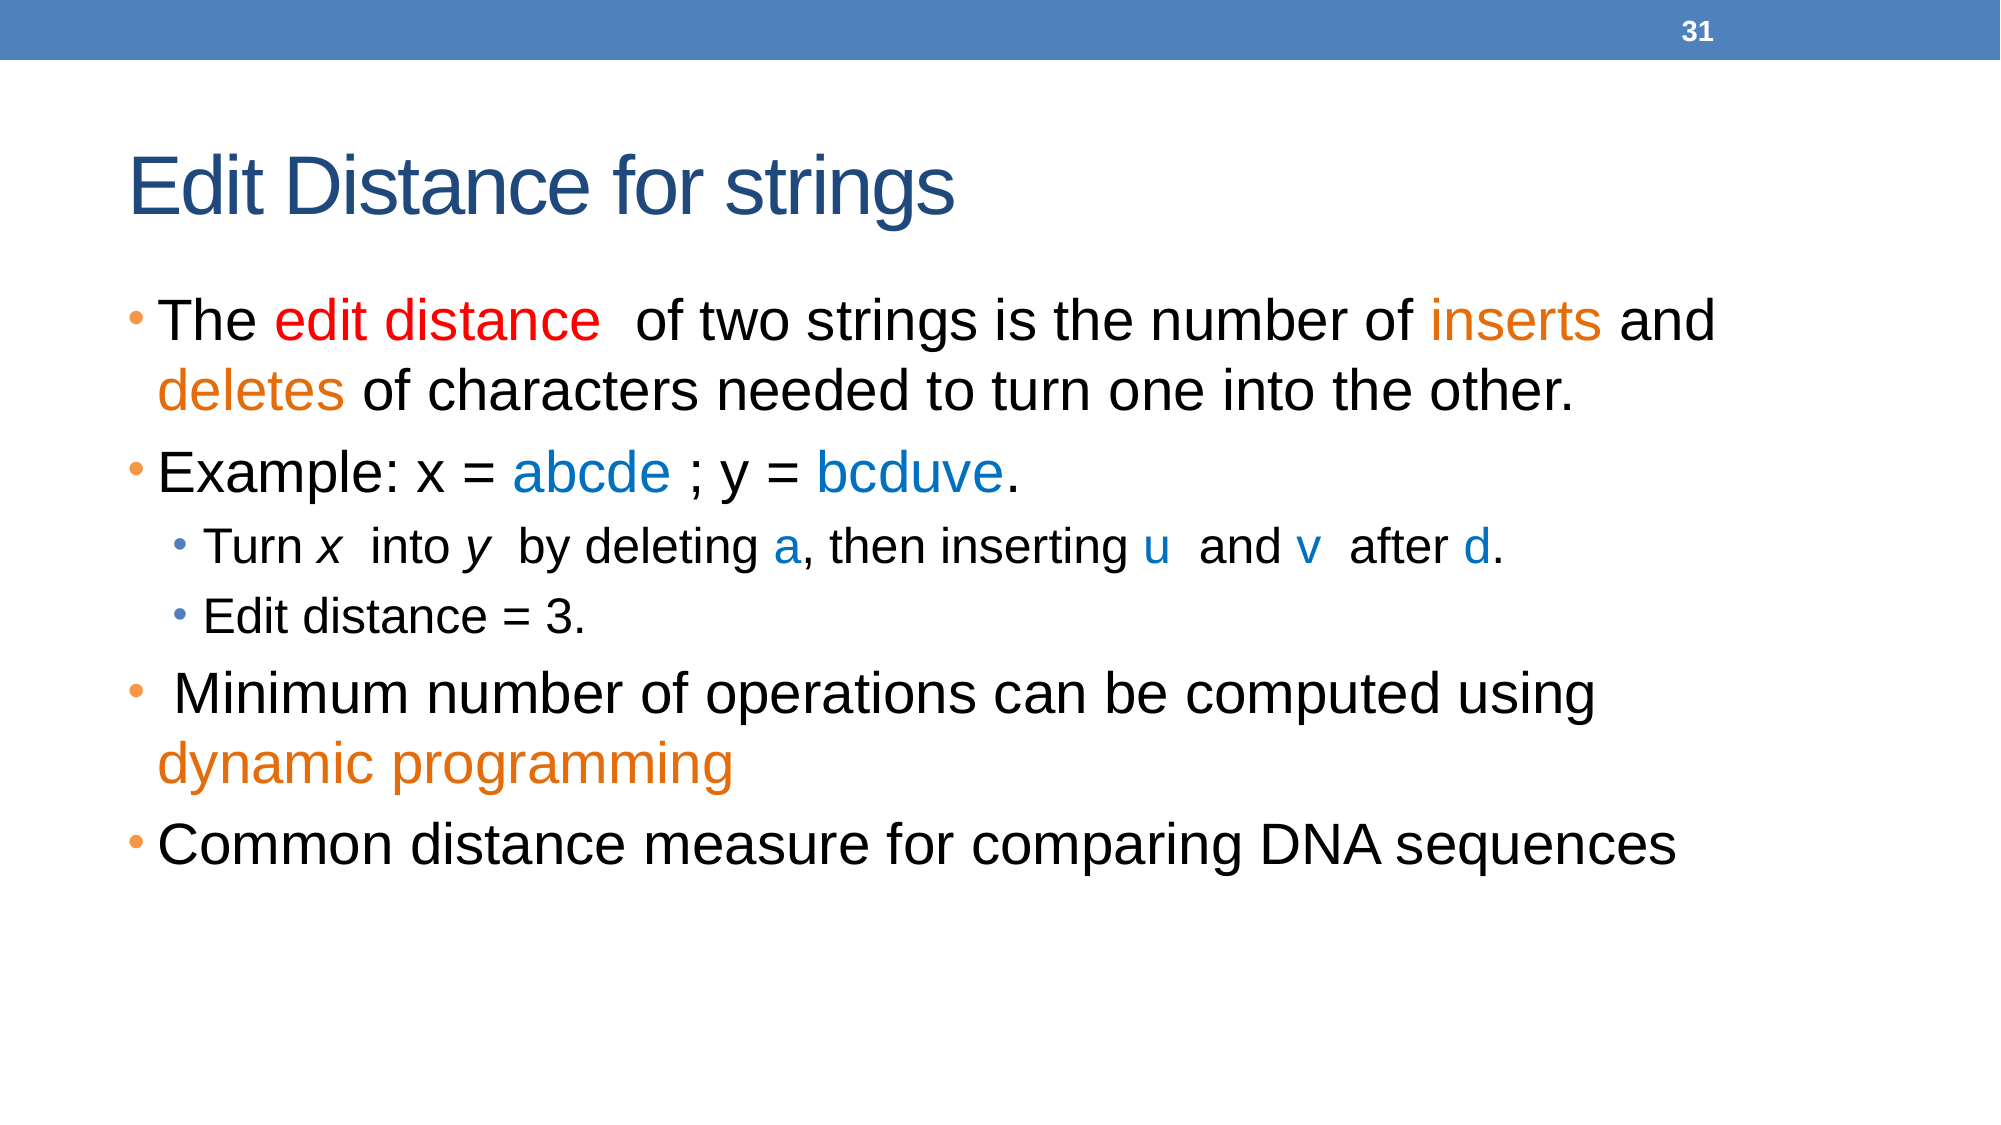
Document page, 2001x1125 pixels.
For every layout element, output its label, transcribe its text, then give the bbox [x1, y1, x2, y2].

list The edit distance of two strings is the number of inserts and deletes of characters needed to turn one into the other. Example: x = abcde ; y = bcduve. Turn x into y by deleting a, then inserting u and v after d. Edit distance = 3. Minimum number of operations can be computed using dynamic programming Common distance measure for comparing DNA sequences [112, 275, 1775, 1025]
slide_number 31 [1666, 3, 1900, 57]
title Edit Distance for strings [112, 87, 1388, 275]
